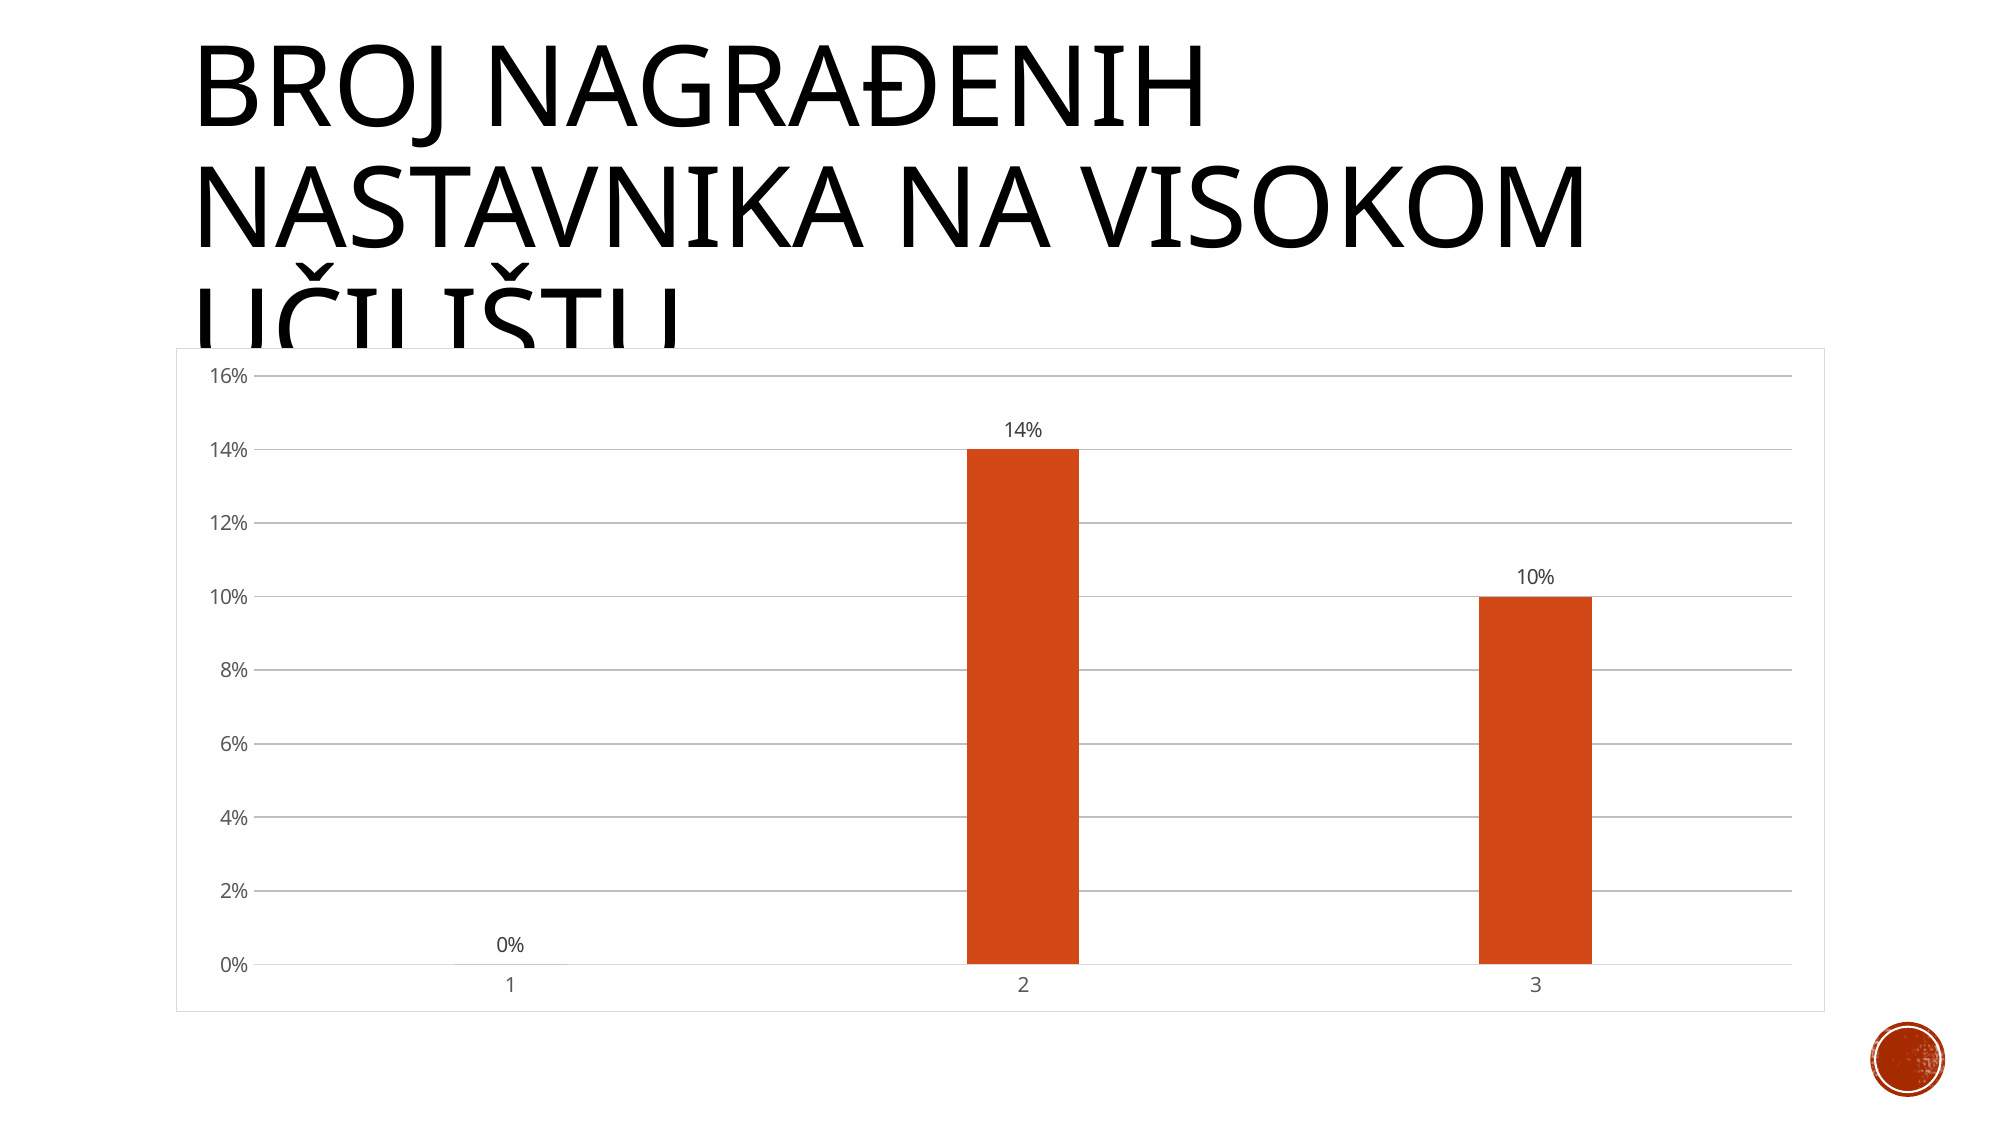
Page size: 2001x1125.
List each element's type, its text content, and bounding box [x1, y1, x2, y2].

title Broj nagrađenih nastavnika na visokom učilištu [175, 79, 1826, 344]
chart [176, 352, 1826, 1011]
